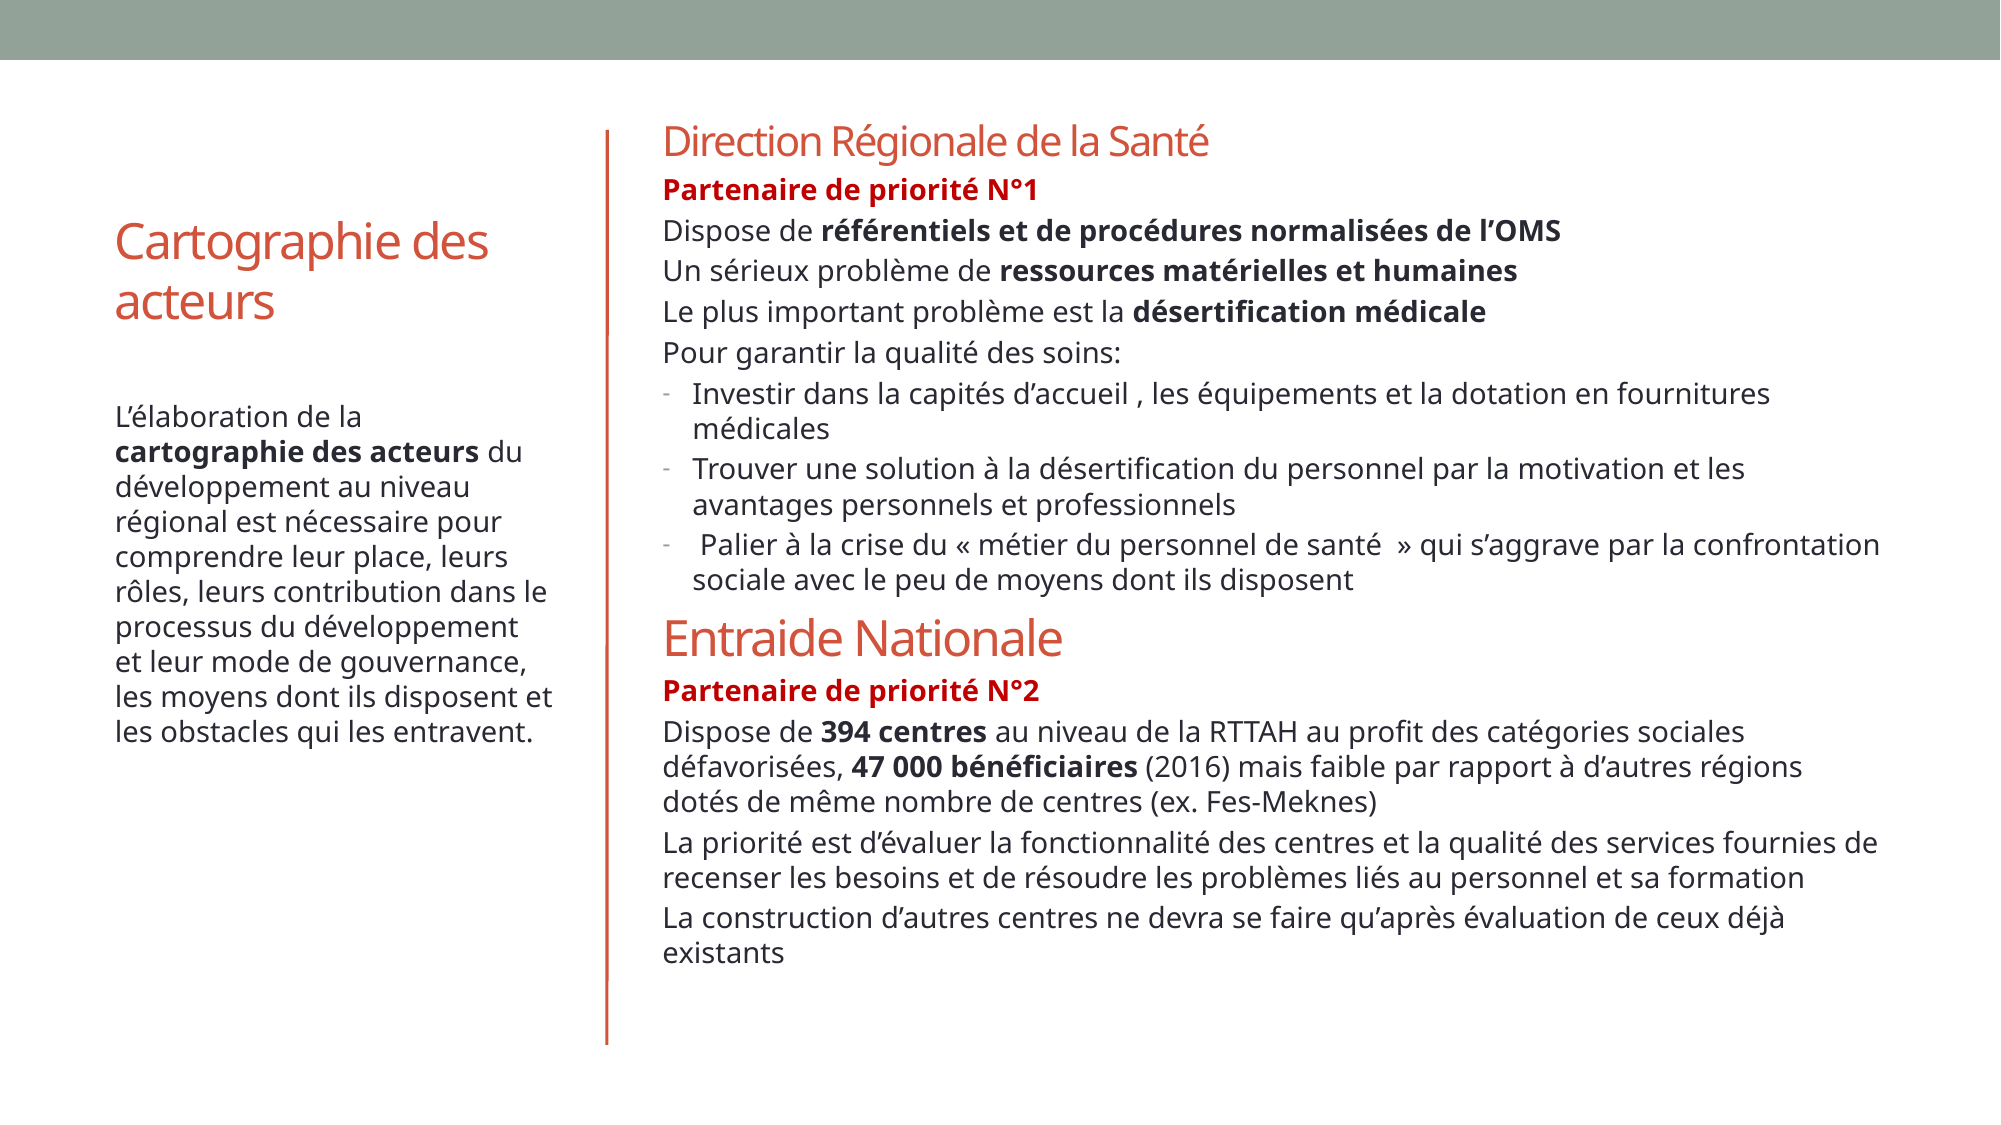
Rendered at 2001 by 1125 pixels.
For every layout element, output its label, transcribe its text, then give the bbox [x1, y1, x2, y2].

title Cartographie des acteurs [99, 129, 568, 337]
list L’élaboration de la cartographie des acteurs du développement au niveau régional est nécessaire pour comprendre leur place, leurs rôles, leurs contribution dans le processus du développement et leur mode de gouvernance, les moyens dont ils disposent et les obstacles qui les entravent. [99, 349, 568, 1046]
list Direction Régionale de la Santé Partenaire de priorité N°1 Dispose de référentiels et de procédures normalisées de l’OMS Un sérieux problème de ressources matérielles et humaines Le plus important problème est la désertification médicale Pour garantir la qualité des soins: Investir dans la capités d’accueil , les équipements et la dotation en fournitures médicales Trouver une solution à la désertification du personnel par la motivation et les avantages personnels et professionnels Palier à la crise du « métier du personnel de santé » qui s’aggrave par la confrontation sociale avec le peu de moyens dont ils disposent Entraide Nationale Partenaire de priorité N°2 Dispose de 394 centres au niveau de la RTTAH au profit des catégories sociales défavorisées, 47 000 bénéficiaires (2016) mais faible par rapport à d’autres régions dotés de même nombre de centres (ex. Fes-Meknes) La priorité est d’évaluer la fonctionnalité des centres et la qualité des services fournies de recenser les besoins et de résoudre les problèmes liés au personnel et sa formation La construction d’autres centres ne devra se faire qu’après évaluation de ceux déjà existants [647, 107, 1898, 1089]
